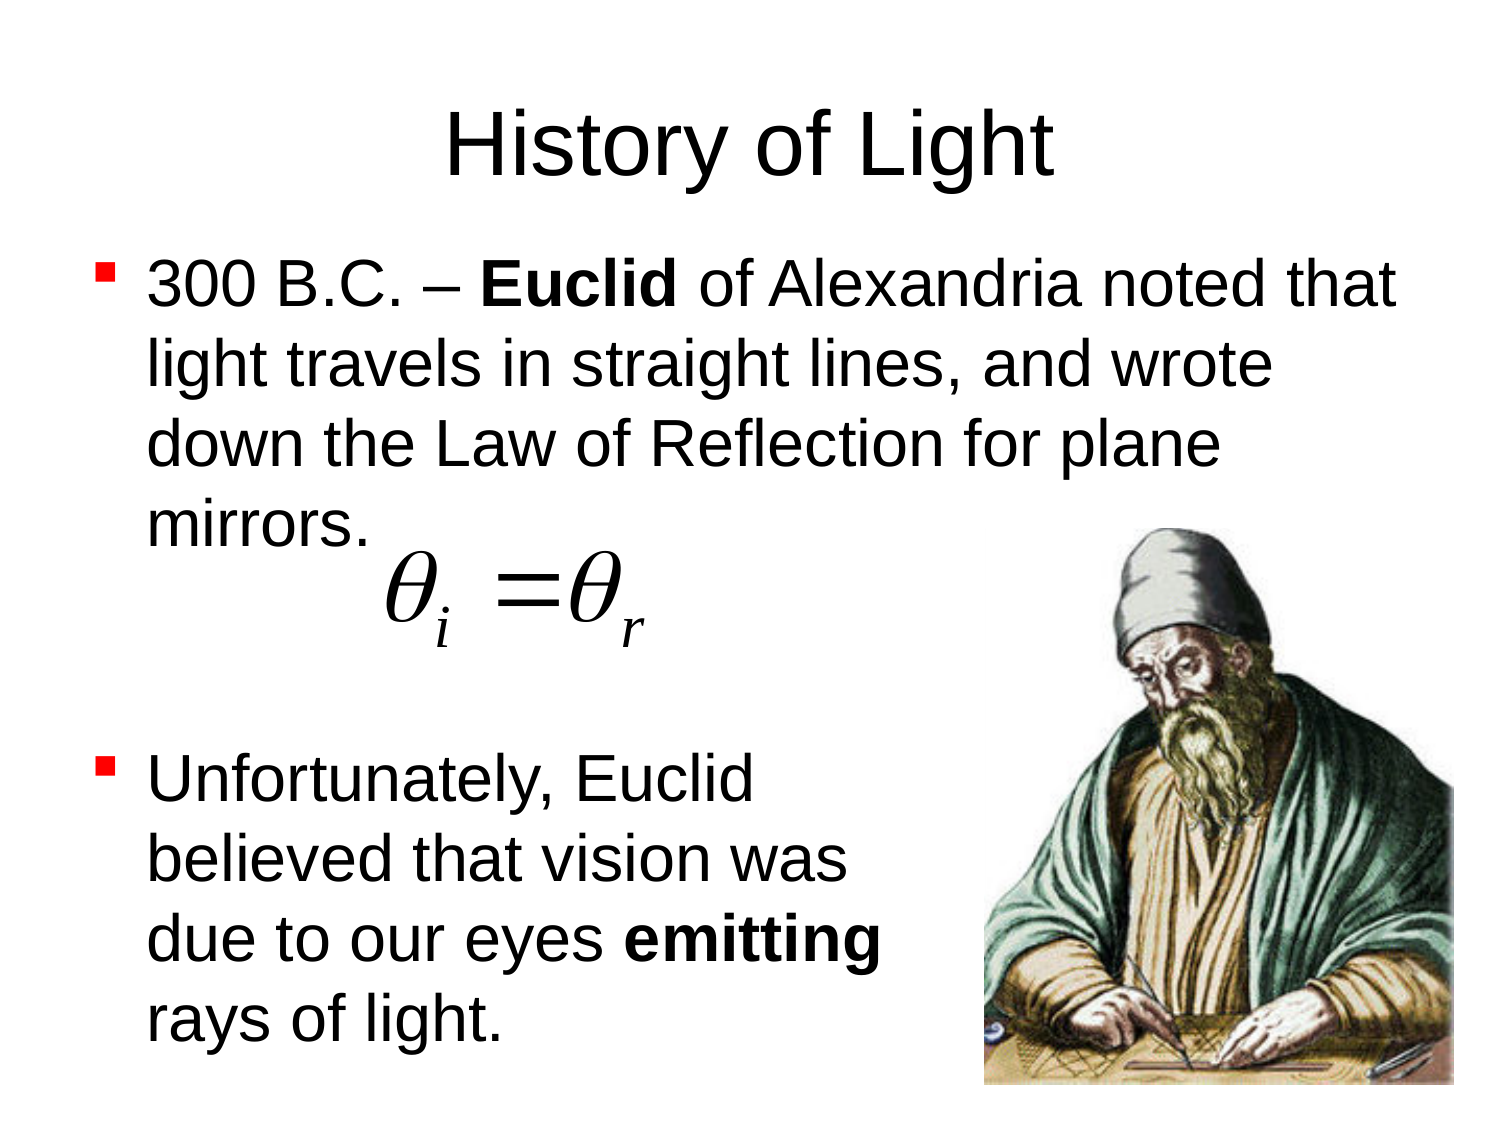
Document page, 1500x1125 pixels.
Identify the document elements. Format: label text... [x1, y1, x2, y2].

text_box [368, 516, 667, 675]
text_box Unfortunately, Euclid believed that vision was due to our eyes emitting rays of light. [74, 727, 937, 1085]
picture [984, 528, 1454, 1085]
list 300 B.C. – Euclid of Alexandria noted that light travels in straight lines, and wrote down the Law of Reflection for plane mirrors. [75, 232, 1425, 535]
title History of Light [75, 45, 1425, 232]
